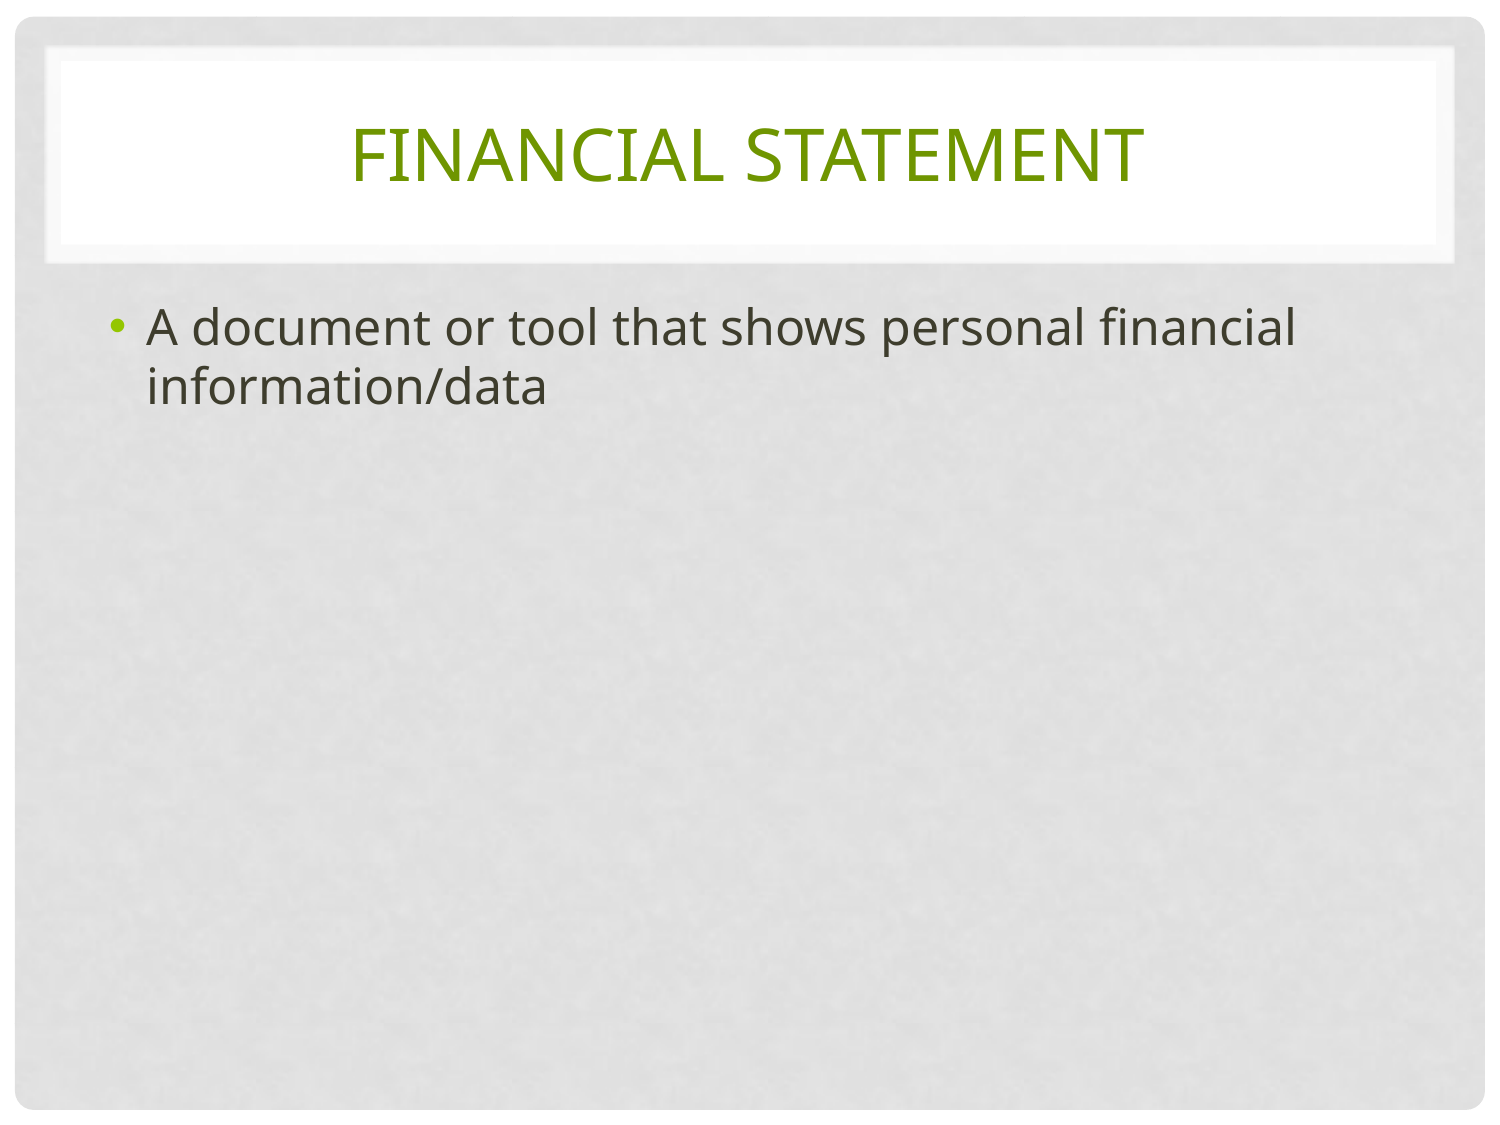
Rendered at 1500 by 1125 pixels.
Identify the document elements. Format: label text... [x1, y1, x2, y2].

list A document or tool that shows personal financial information/data [75, 287, 1425, 1005]
title financial statement [69, 66, 1425, 238]
